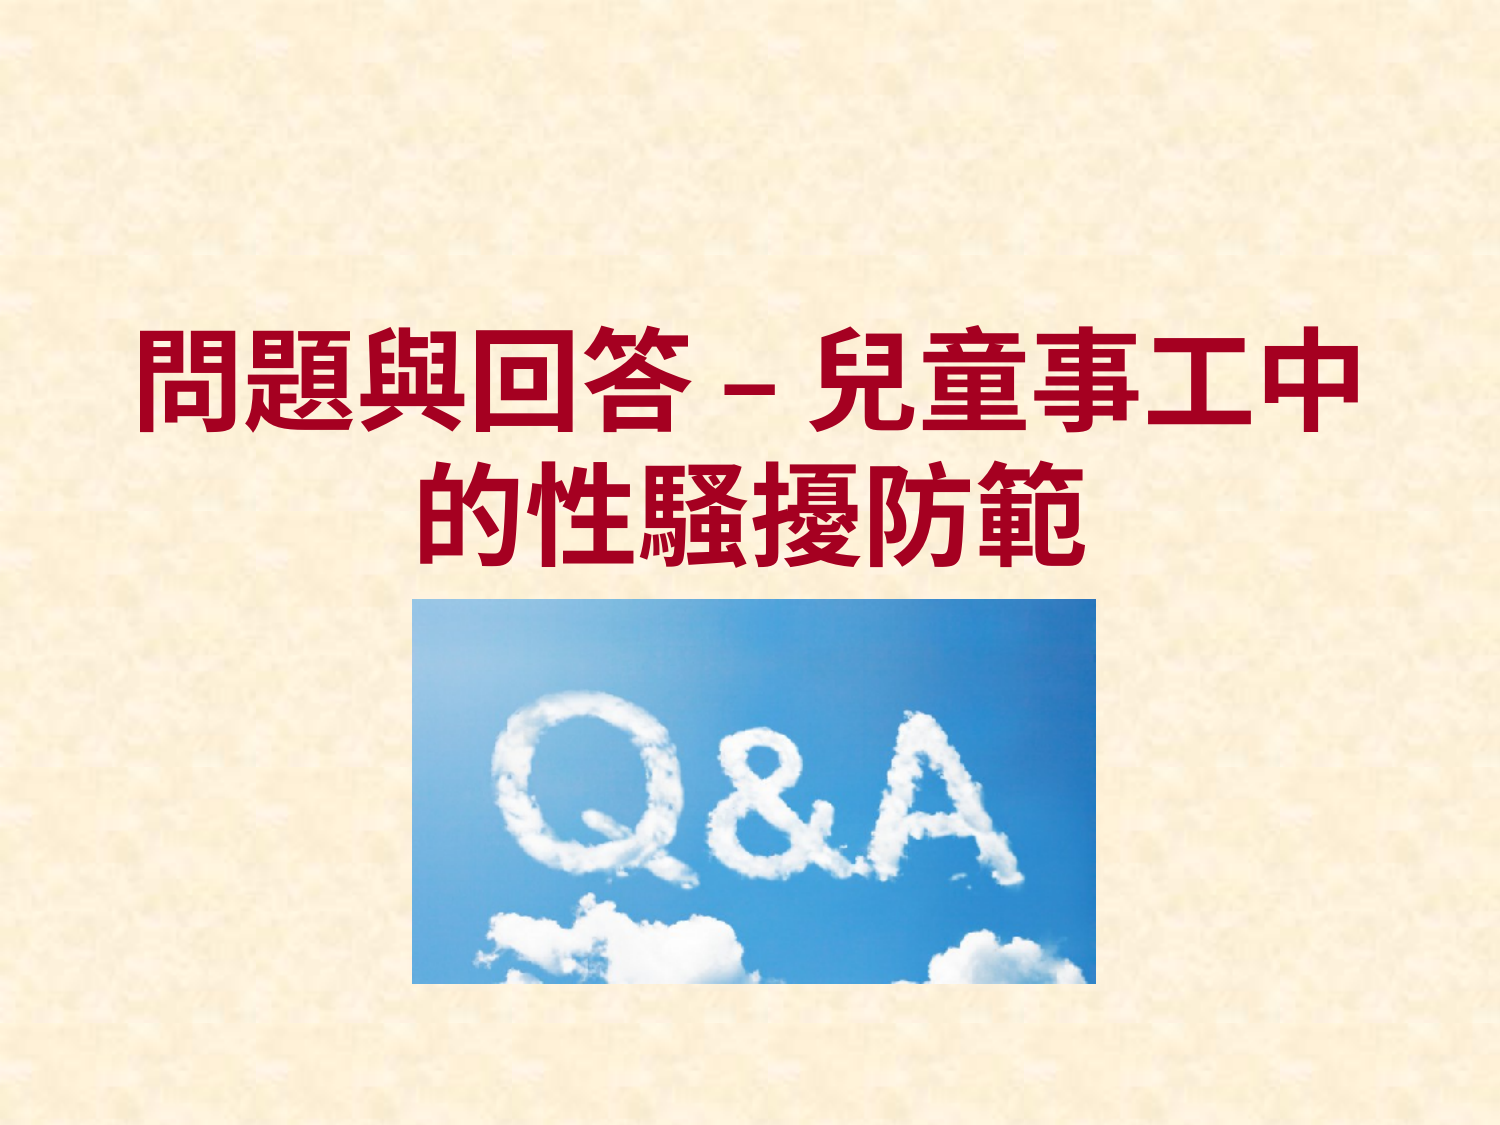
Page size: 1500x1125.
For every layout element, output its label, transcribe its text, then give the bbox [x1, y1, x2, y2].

picture [0, 0, 1500, 1125]
title 問題與回答 – 兒童事工中的性騷擾防範 [112, 324, 1388, 567]
